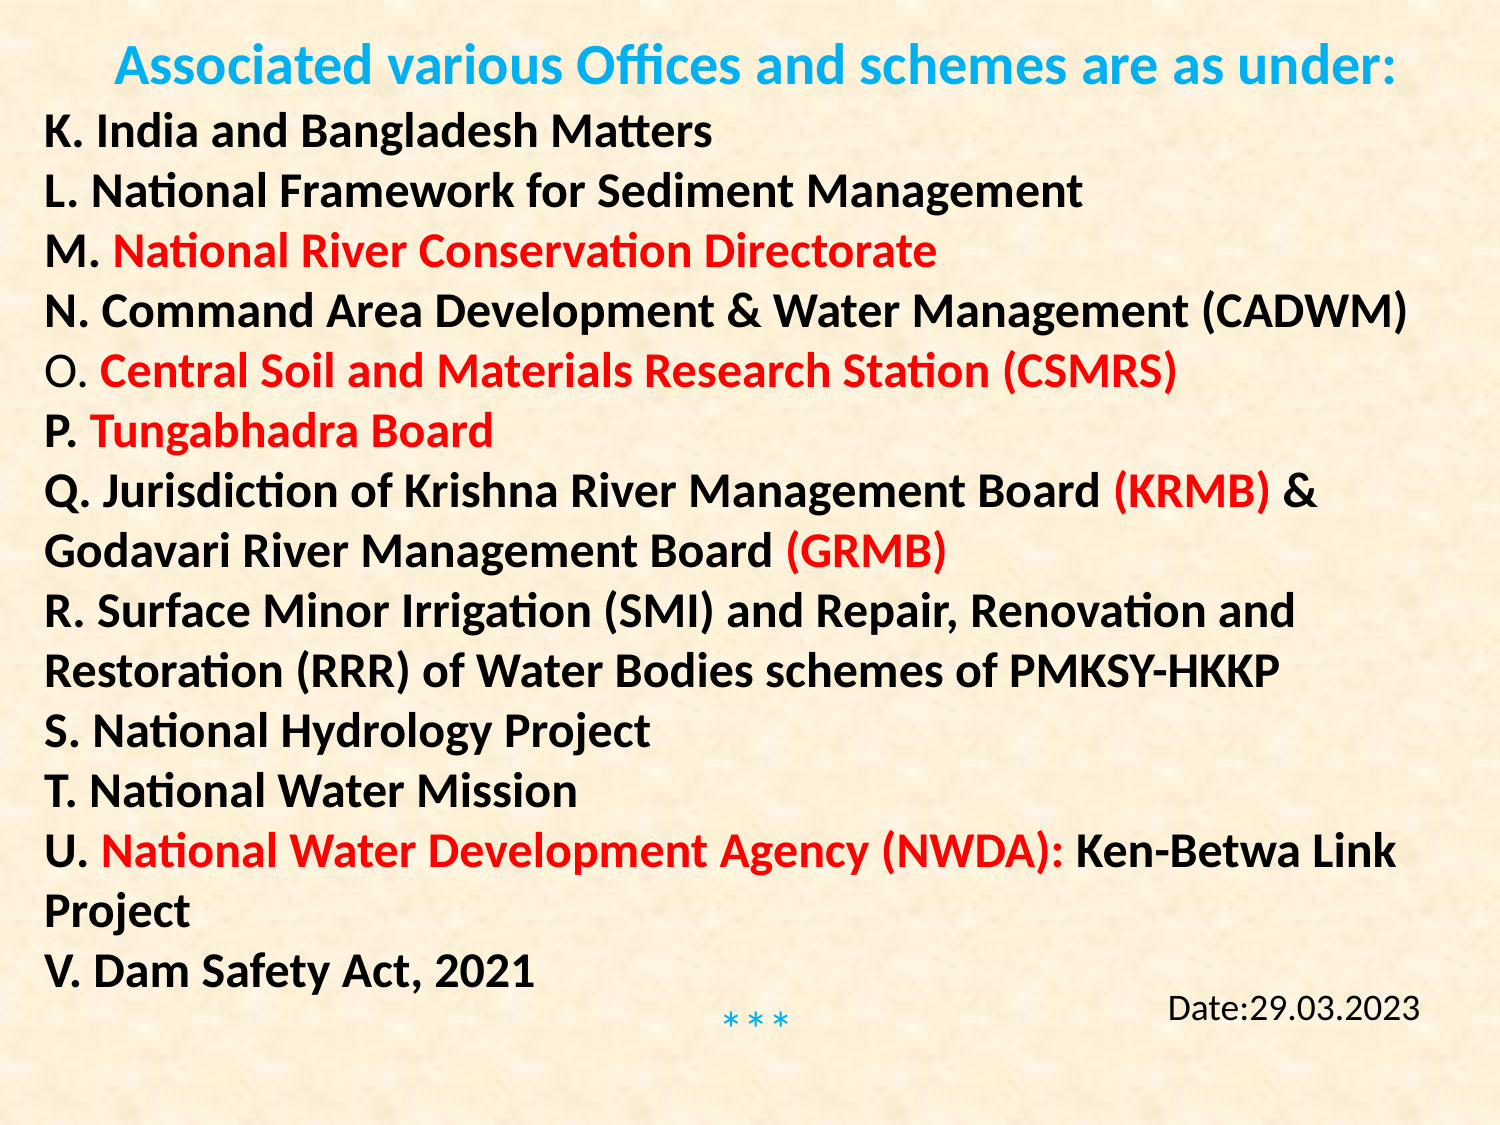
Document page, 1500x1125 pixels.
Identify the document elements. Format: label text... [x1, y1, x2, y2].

text_box Associated various Offices and schemes are as under: [29, 19, 1483, 89]
text_box K. India and Bangladesh Matters L. National Framework for Sediment Management M. National River Conservation Directorate N. Command Area Development & Water Management (CADWM) O. Central Soil and Materials Research Station (CSMRS) P. Tungabhadra Board Q. Jurisdiction of Krishna River Management Board (KRMB) & Godavari River Management Board (GRMB) R. Surface Minor Irrigation (SMI) and Repair, Renovation and Restoration (RRR) of Water Bodies schemes of PMKSY-HKKP S. National Hydrology Project T. National Water Mission U. National Water Development Agency (NWDA): Ken-Betwa Link Project V. Dam Safety Act, 2021 *** [29, 89, 1483, 1065]
picture [0, 0, 1500, 1125]
